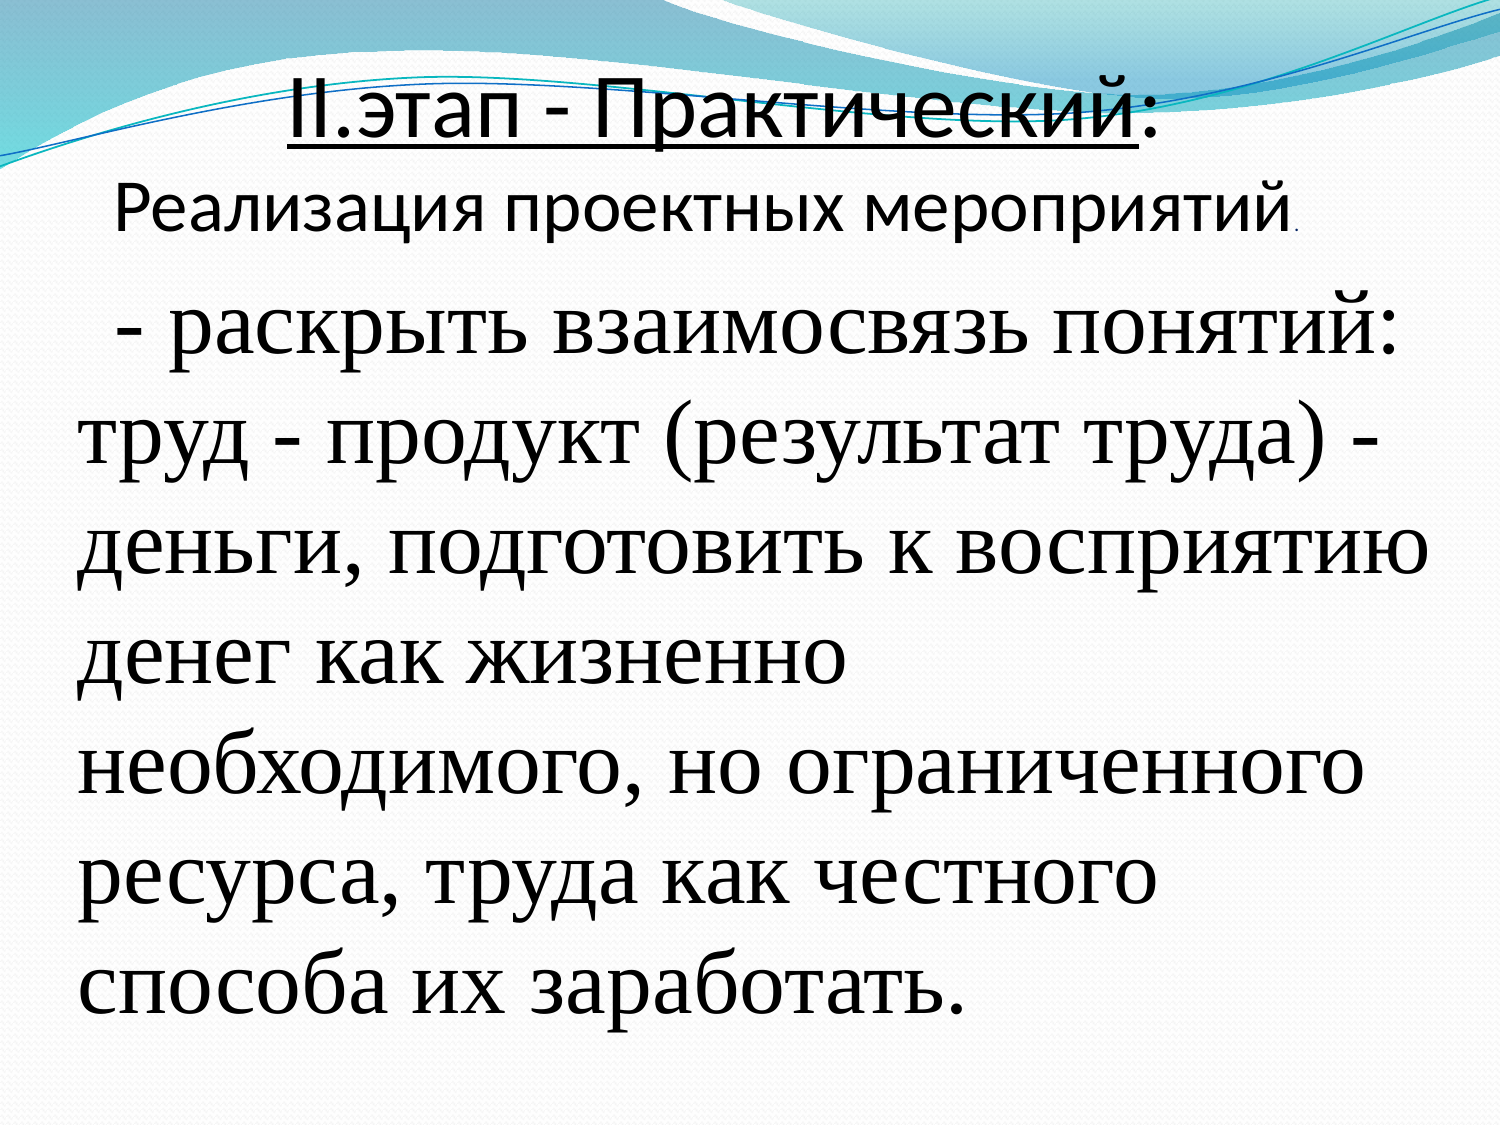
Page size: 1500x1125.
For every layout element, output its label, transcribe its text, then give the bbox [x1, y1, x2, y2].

text_box II.этап - Практический: Реализация проектных мероприятий. [74, 38, 1338, 254]
text_box - раскрыть взаимосвязь понятий: труд - продукт (результат труда) - деньги, подготовить к восприятию денег как жизненно необходимого, но ограниченного ресурса, труда как честного способа их заработать. [62, 254, 1450, 1084]
